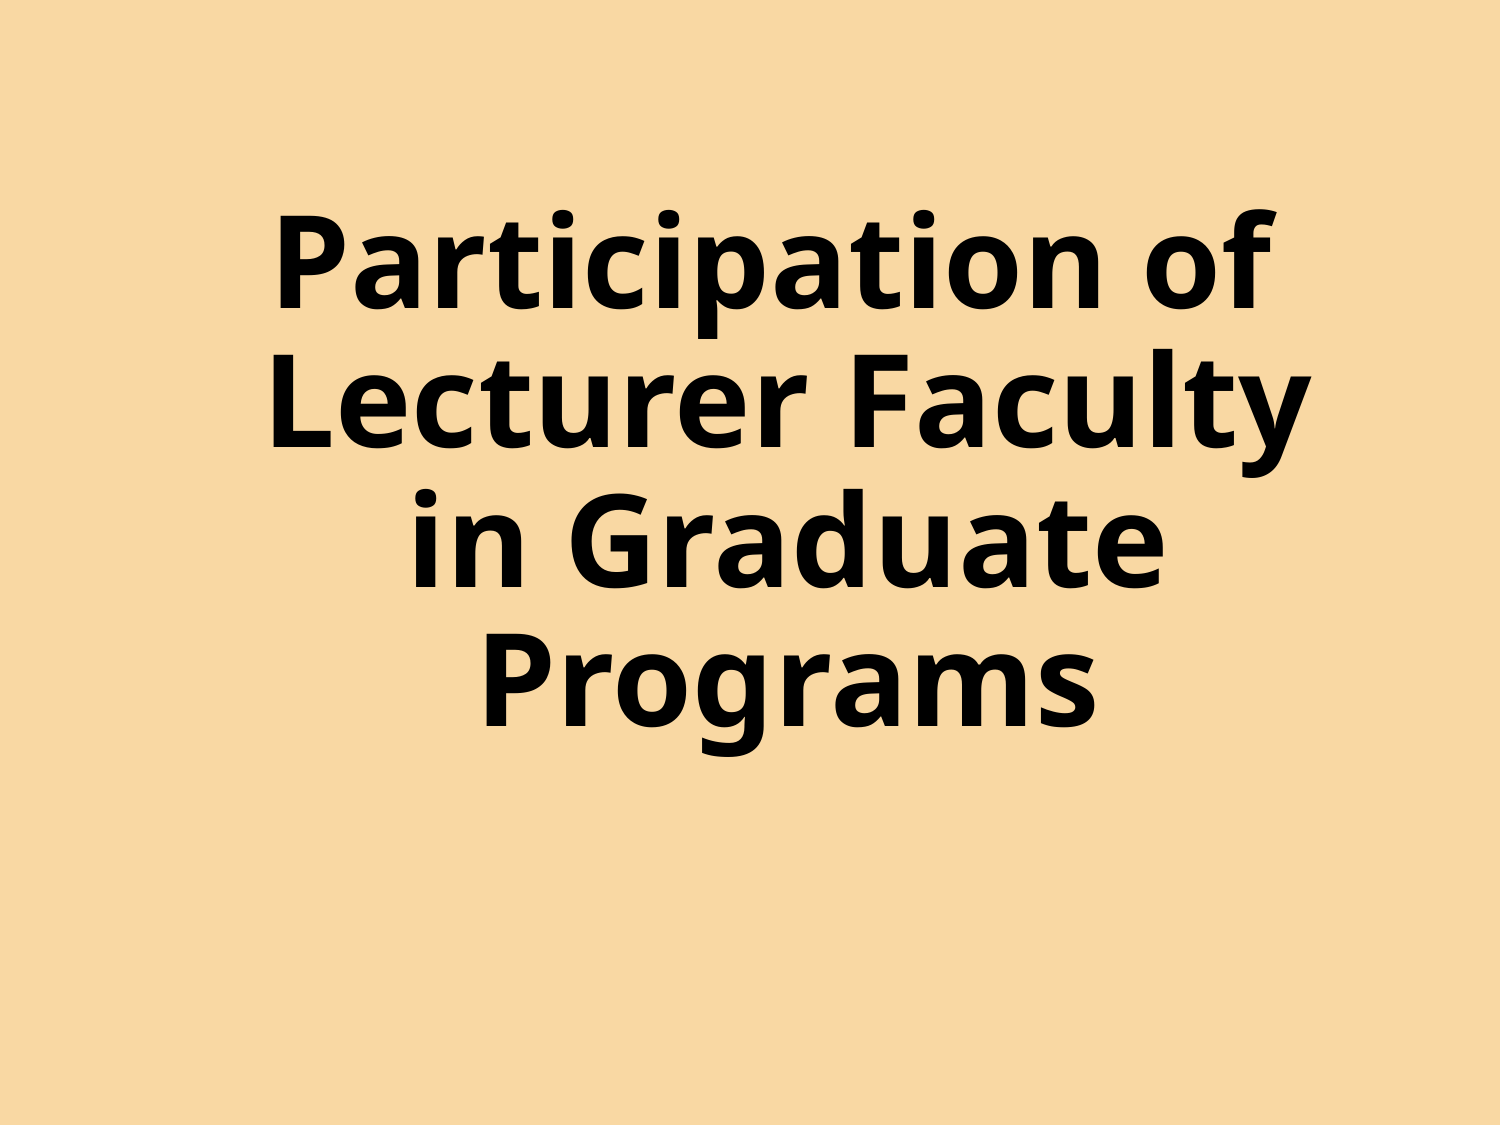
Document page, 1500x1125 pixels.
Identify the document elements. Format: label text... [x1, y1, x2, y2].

title Participation of Lecturer Faculty in Graduate Programs [112, 184, 1464, 762]
